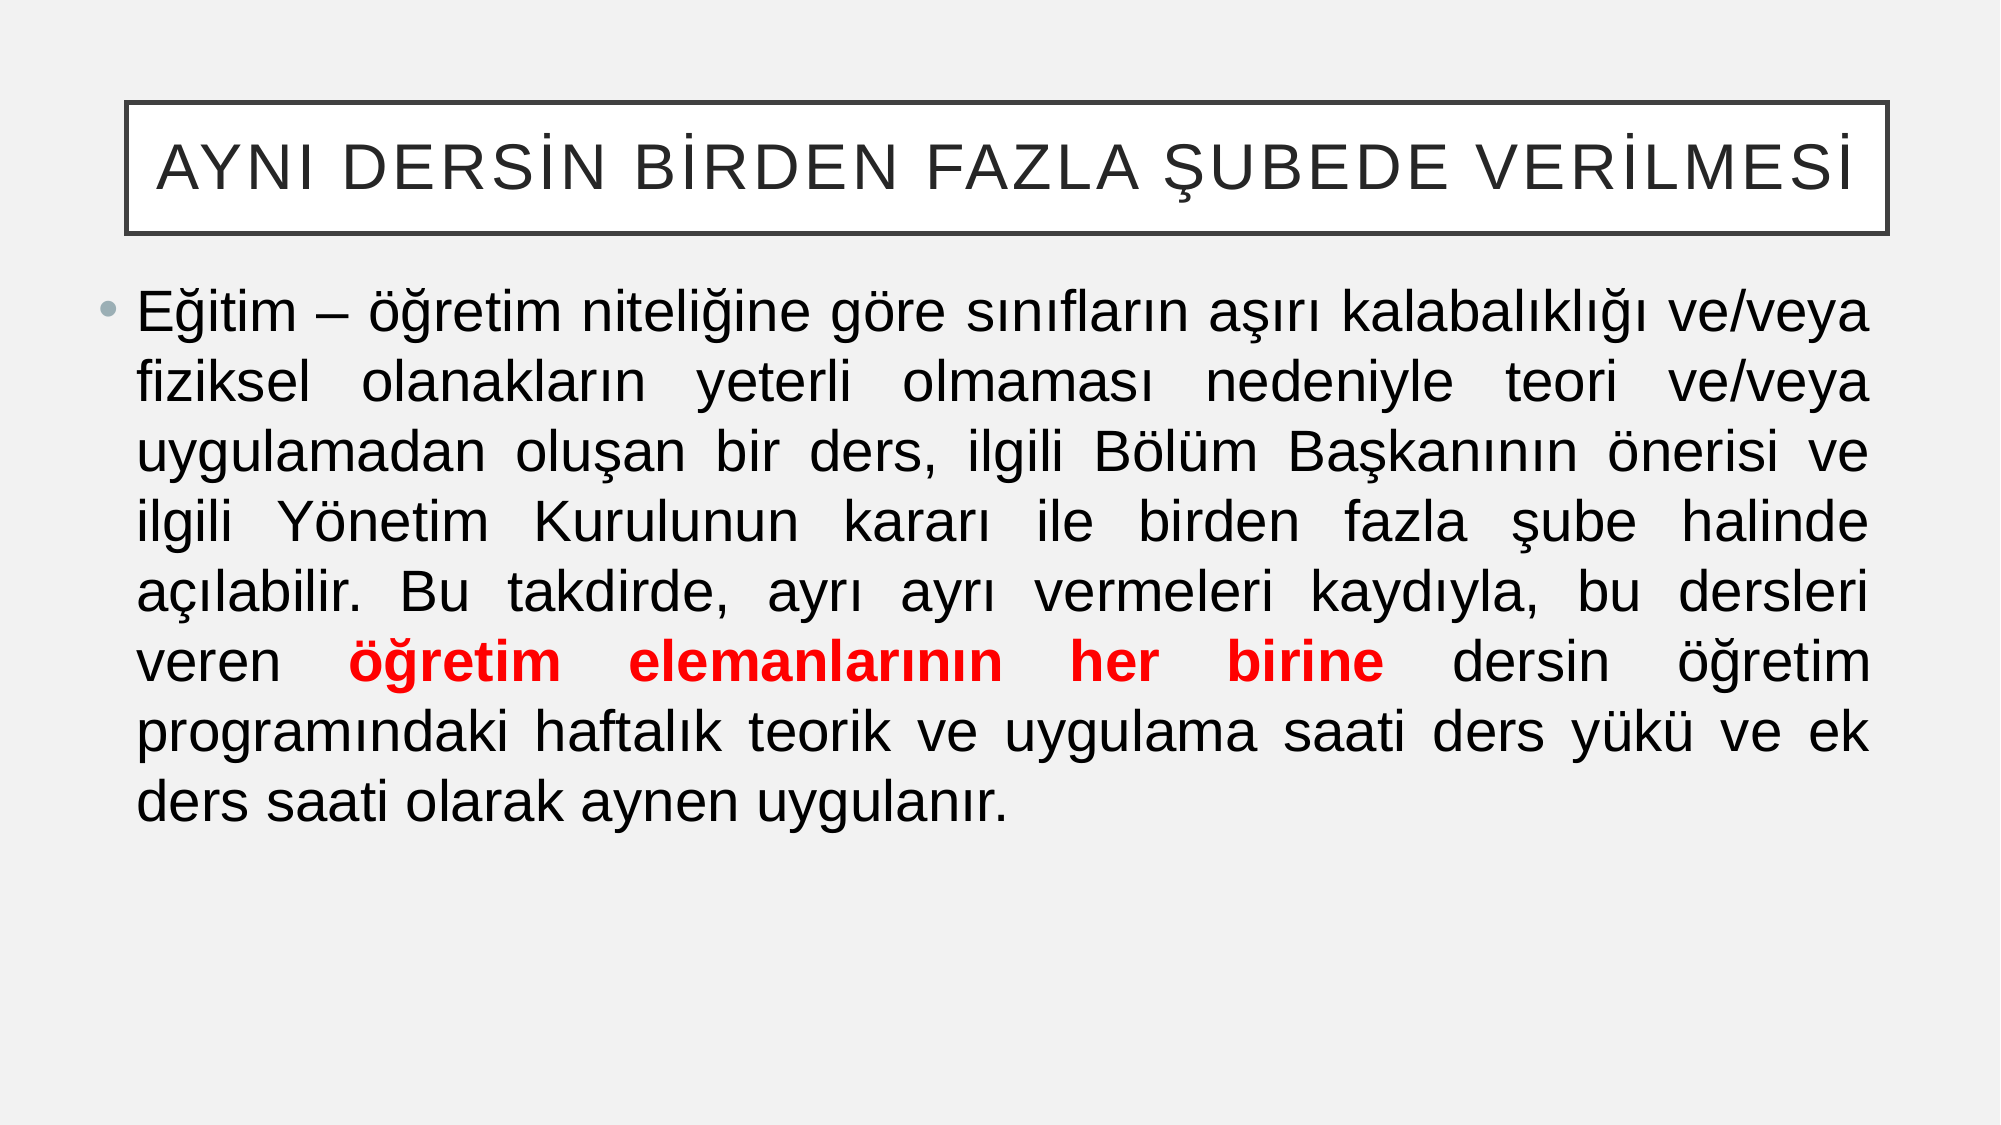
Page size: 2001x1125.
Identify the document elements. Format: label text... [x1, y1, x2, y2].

list Eğitim – öğretim niteliğine göre sınıfların aşırı kalabalıklığı ve/veya fiziksel olanakların yeterli olmaması nedeniyle teori ve/veya uygulamadan oluşan bir ders, ilgili Bölüm Başkanının önerisi ve ilgili Yönetim Kurulunun kararı ile birden fazla şube halinde açılabilir. Bu takdirde, ayrı ayrı vermeleri kaydıyla, bu dersleri veren öğretim elemanlarının her birine dersin öğretim programındaki haftalık teorik ve uygulama saati ders yükü ve ek ders saati olarak aynen uygulanır. [83, 266, 1888, 1005]
title Aynı Dersin Birden Fazla Şubede Verilmesi [124, 100, 1890, 236]
